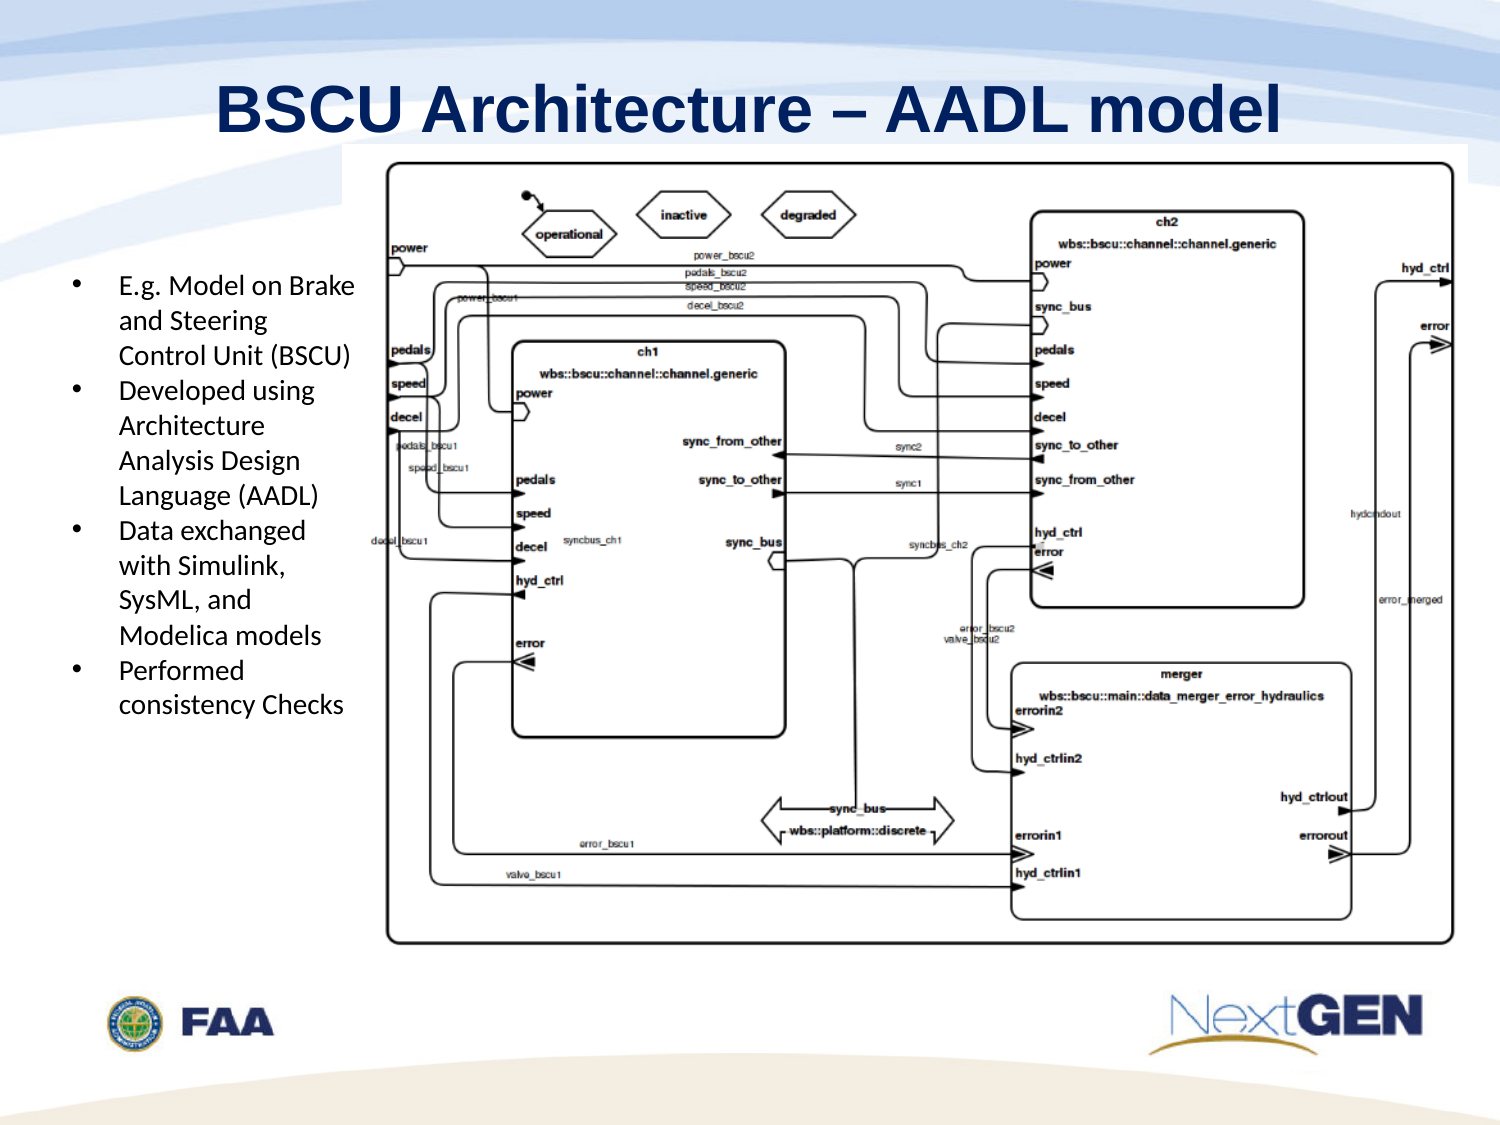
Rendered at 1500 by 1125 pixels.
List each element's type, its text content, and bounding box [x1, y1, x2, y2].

title BSCU Architecture – AADL model [75, 12, 1425, 200]
picture [0, 0, 1500, 1125]
text_box E.g. Model on Brake and Steering Control Unit (BSCU) Developed using Architecture Analysis Design Language (AADL) Data exchanged with Simulink, SysML, and Modelica models Performed consistency Checks [57, 258, 337, 799]
